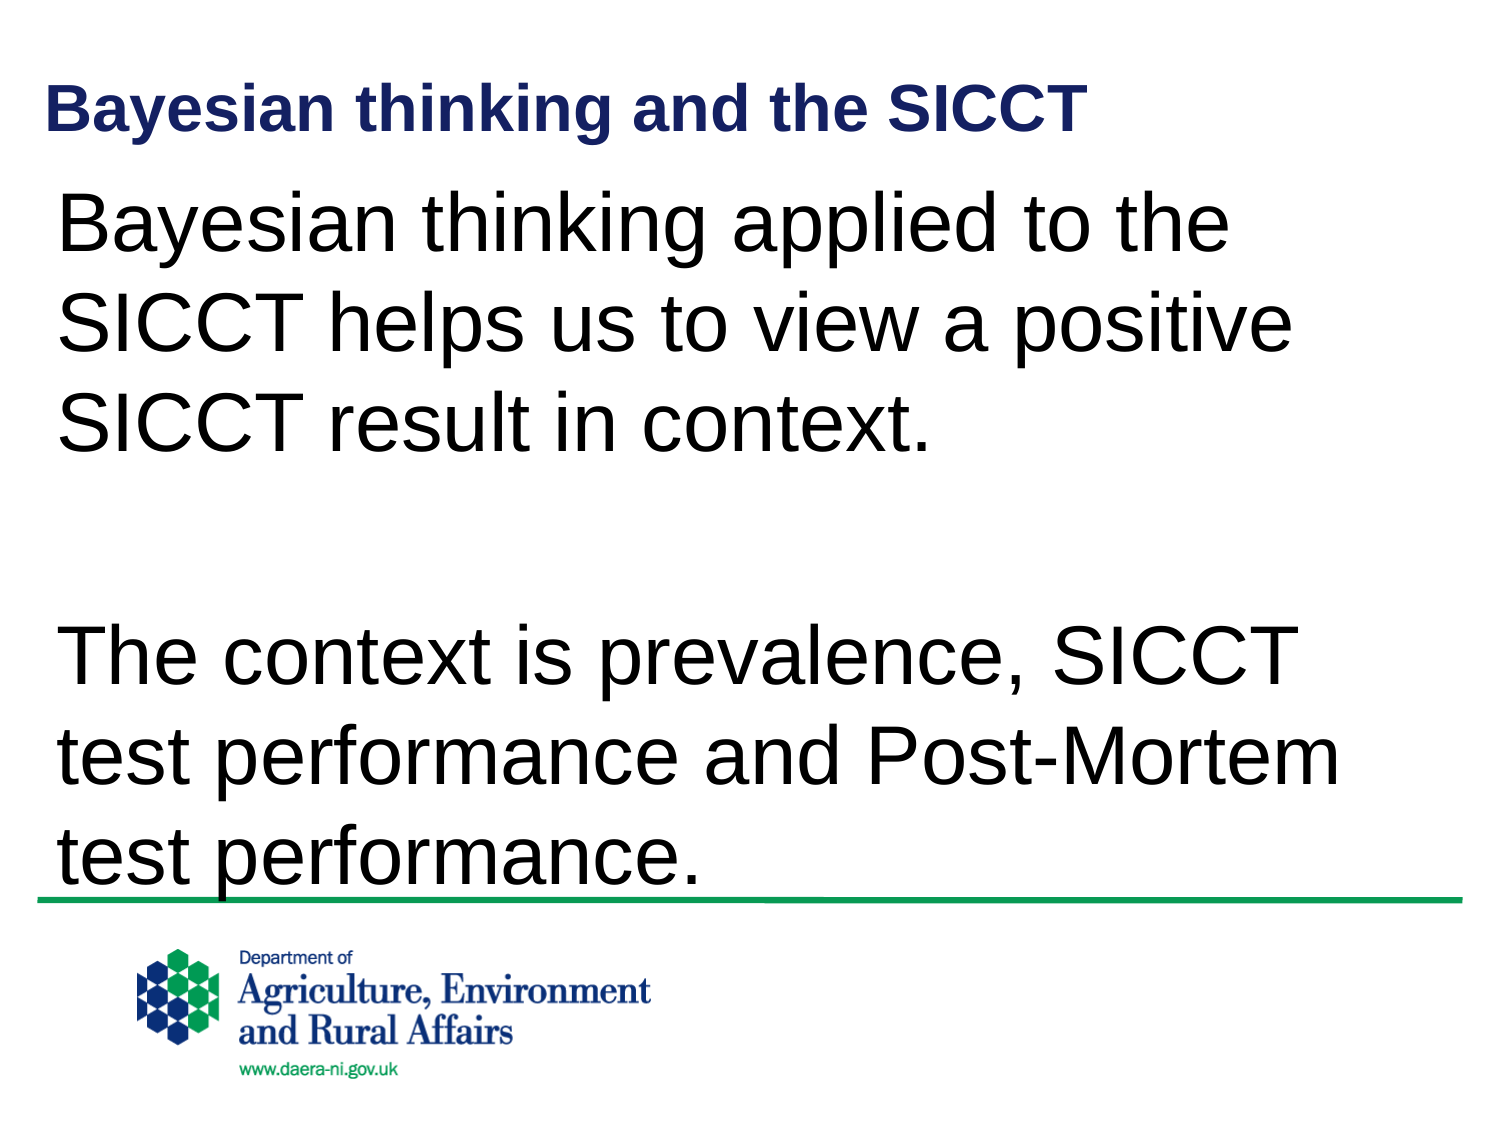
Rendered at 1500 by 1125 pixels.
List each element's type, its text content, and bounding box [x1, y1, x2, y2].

title Bayesian thinking and the SICCT [29, 42, 1243, 168]
picture [137, 981, 651, 1079]
list Bayesian thinking applied to the SICCT helps us to view a positive SICCT result in context. The context is prevalence, SICCT test performance and Post-Mortem test performance. [41, 160, 1471, 981]
